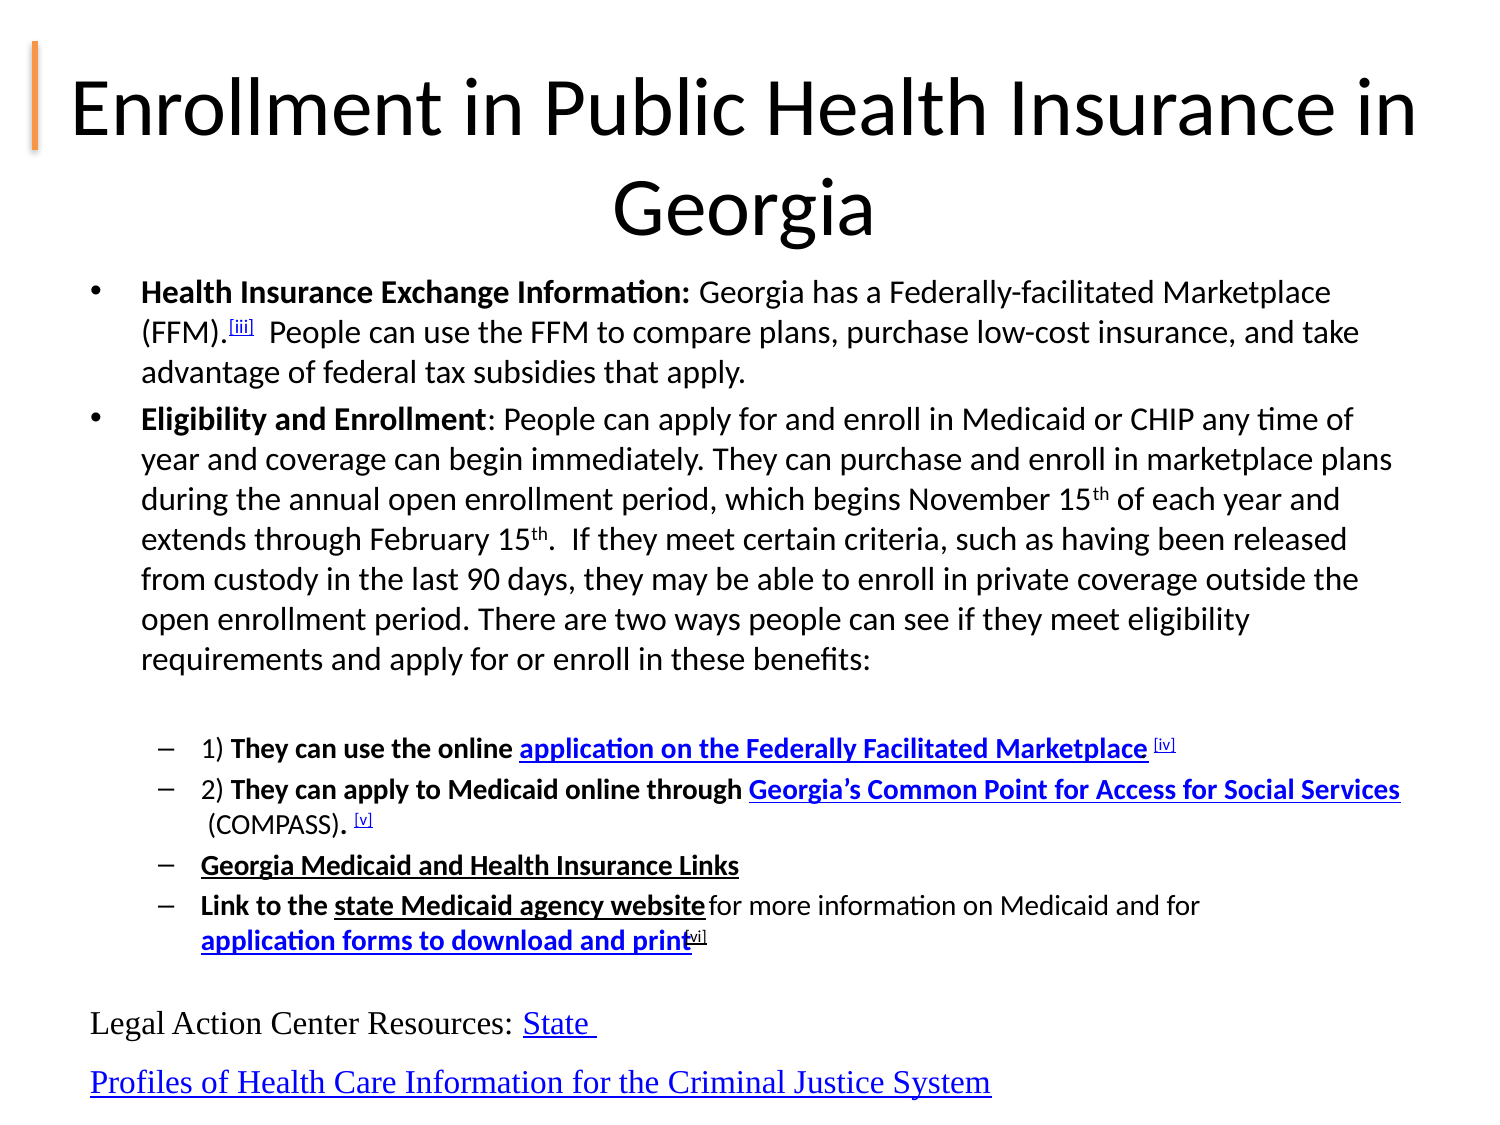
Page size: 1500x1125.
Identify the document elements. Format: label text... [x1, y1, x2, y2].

text_box Legal Action Center Resources: State Profiles of Health Care Information for the Criminal Justice System [75, 973, 1411, 1108]
list Health Insurance Exchange Information: Georgia has a Federally-facilitated Marketplace (FFM).[iii] People can use the FFM to compare plans, purchase low-cost insurance, and take advantage of federal tax subsidies that apply. Eligibility and Enrollment: People can apply for and enroll in Medicaid or CHIP any time of year and coverage can begin immediately. They can purchase and enroll in marketplace plans during the annual open enrollment period, which begins November 15th of each year and extends through February 15th. If they meet certain criteria, such as having been released from custody in the last 90 days, they may be able to enroll in private coverage outside the open enrollment period. There are two ways people can see if they meet eligibility requirements and apply for or enroll in these benefits: 1) They can use the online application on the Federally Facilitated Marketplace. [iv] 2) They can apply to Medicaid online through Georgia’s Common Point for Access for Social Services (COMPASS). [v] Georgia Medicaid and Health Insurance Links Link to the state Medicaid agency website for more information on Medicaid and for application forms to download and print[vi] [75, 262, 1425, 1005]
title Enrollment in Public Health Insurance in Georgia [37, 45, 1454, 233]
